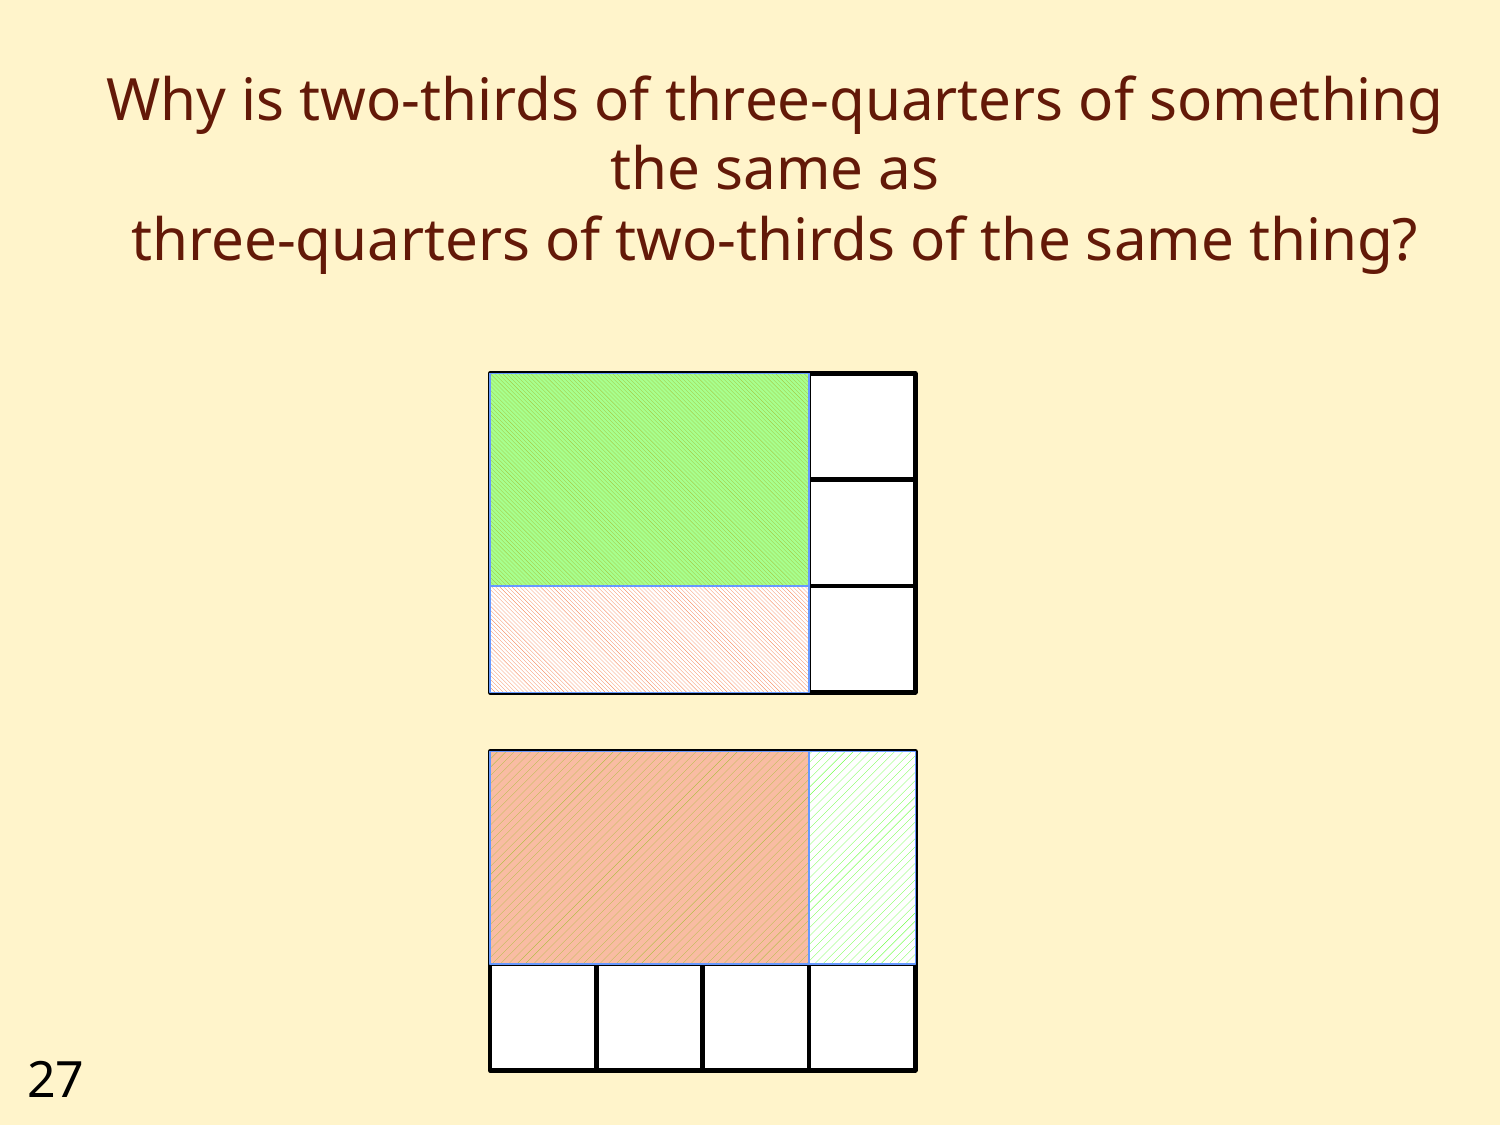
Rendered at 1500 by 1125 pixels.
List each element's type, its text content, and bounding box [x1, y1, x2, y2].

title Why is two-thirds of three-quarters of something the same as three-quarters of two-thirds of the same thing? [49, 24, 1500, 280]
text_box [489, 373, 916, 693]
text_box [489, 751, 916, 1071]
